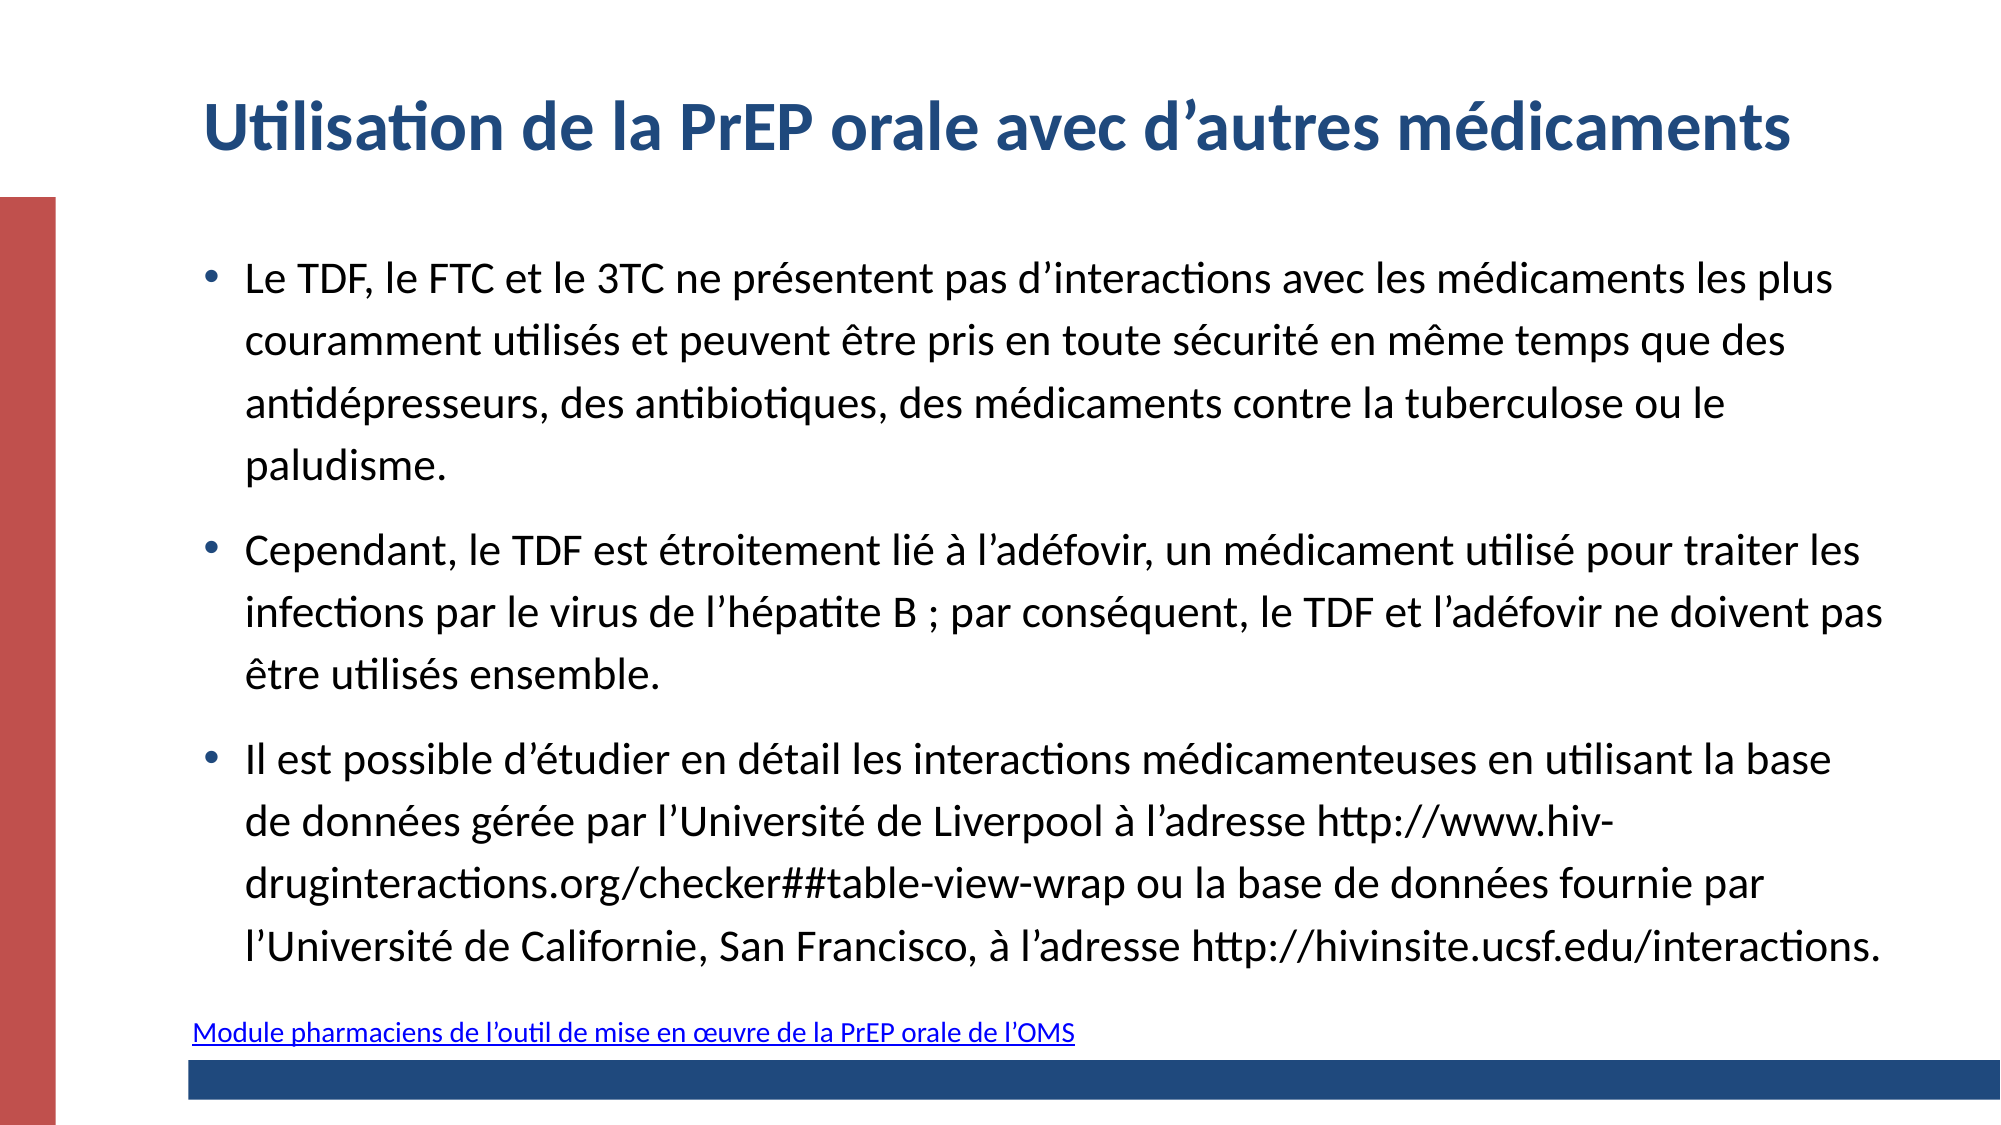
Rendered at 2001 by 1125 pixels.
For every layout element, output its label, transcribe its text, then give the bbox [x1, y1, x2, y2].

title Utilisation de la PrEP orale avec d’autres médicaments [188, 52, 1920, 193]
list Le TDF, le FTC et le 3TC ne présentent pas d’interactions avec les médicaments les plus couramment utilisés et peuvent être pris en toute sécurité en même temps que des antidépresseurs, des antibiotiques, des médicaments contre la tuberculose ou le paludisme. Cependant, le TDF est étroitement lié à l’adéfovir, un médicament utilisé pour traiter les infections par le virus de l’hépatite B ; par conséquent, le TDF et l’adéfovir ne doivent pas être utilisés ensemble. Il est possible d’étudier en détail les interactions médicamenteuses en utilisant la base de données gérée par l’Université de Liverpool à l’adresse http://www.hiv-druginteractions.org/checker##table-view-wrap ou la base de données fournie par l’Université de Californie, San Francisco, à l’adresse http://hivinsite.ucsf.edu/interactions. [188, 233, 1900, 1020]
text_box Module pharmaciens de l’outil de mise en œuvre de la PrEP orale de l’OMS [177, 1006, 1258, 1056]
